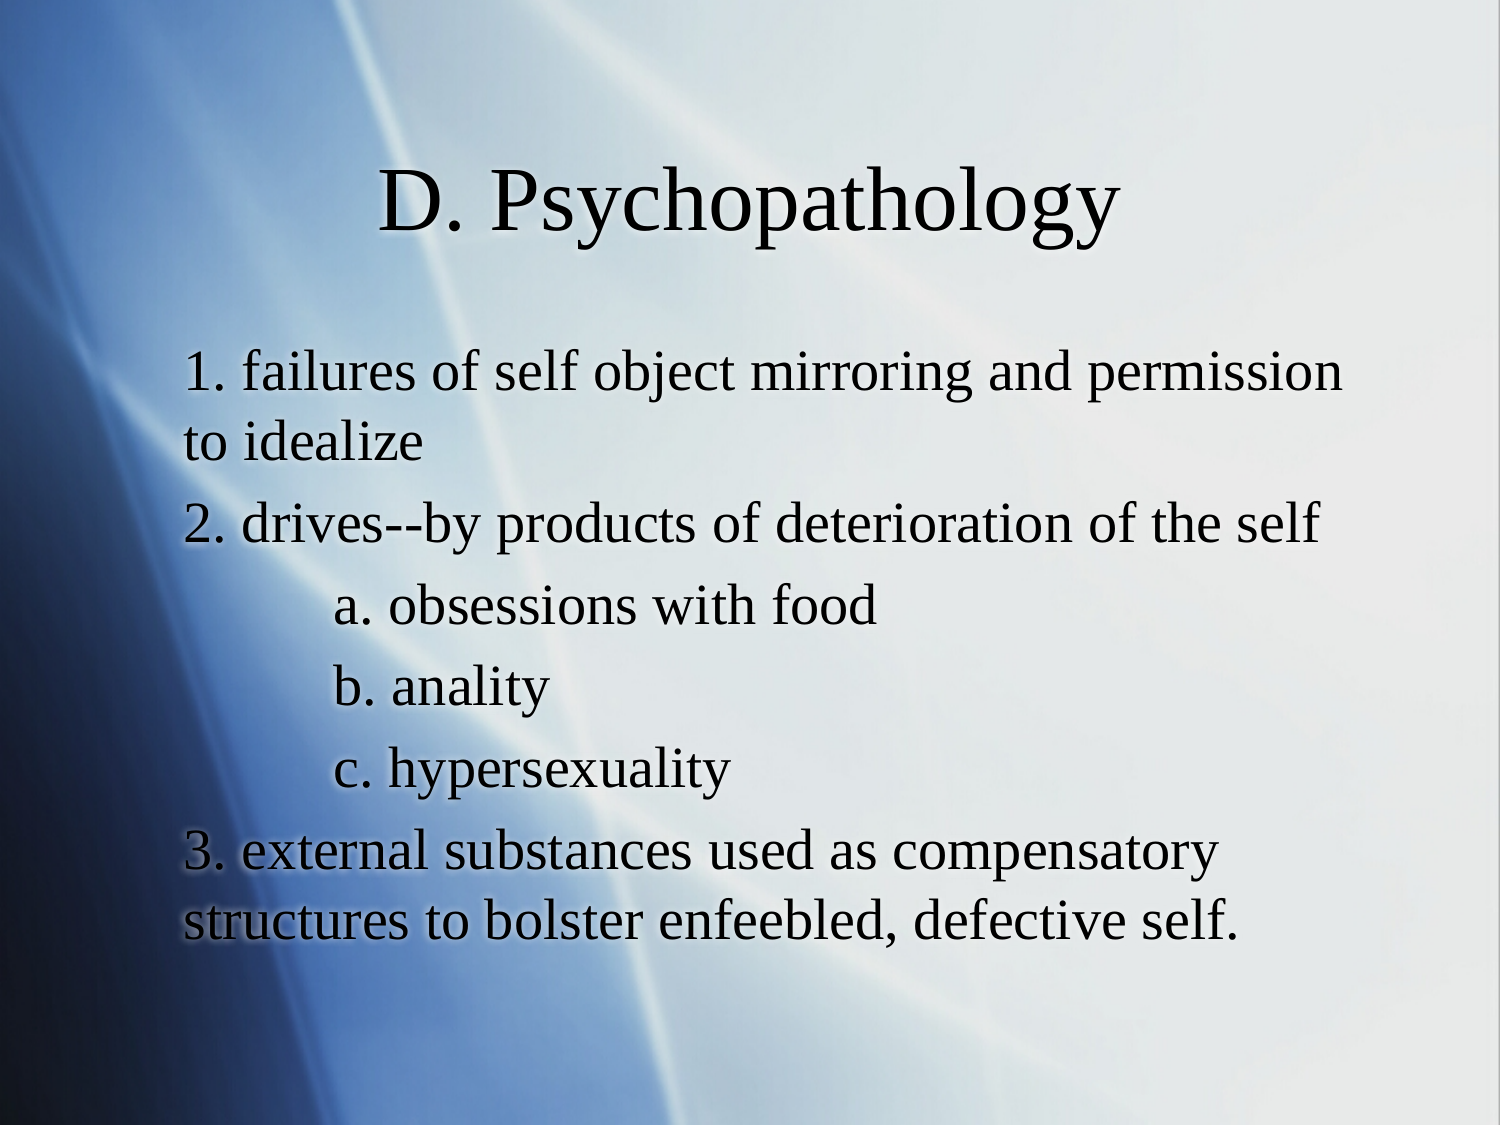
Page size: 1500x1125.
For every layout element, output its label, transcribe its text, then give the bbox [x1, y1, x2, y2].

picture [0, 0, 1500, 1125]
list 1. failures of self object mirroring and permission to idealize 2. drives--by products of deterioration of the self a. obsessions with food b. anality c. hypersexuality 3. external substances used as compensatory structures to bolster enfeebled, defective self. [112, 324, 1388, 1000]
title D. Psychopathology [112, 99, 1388, 288]
